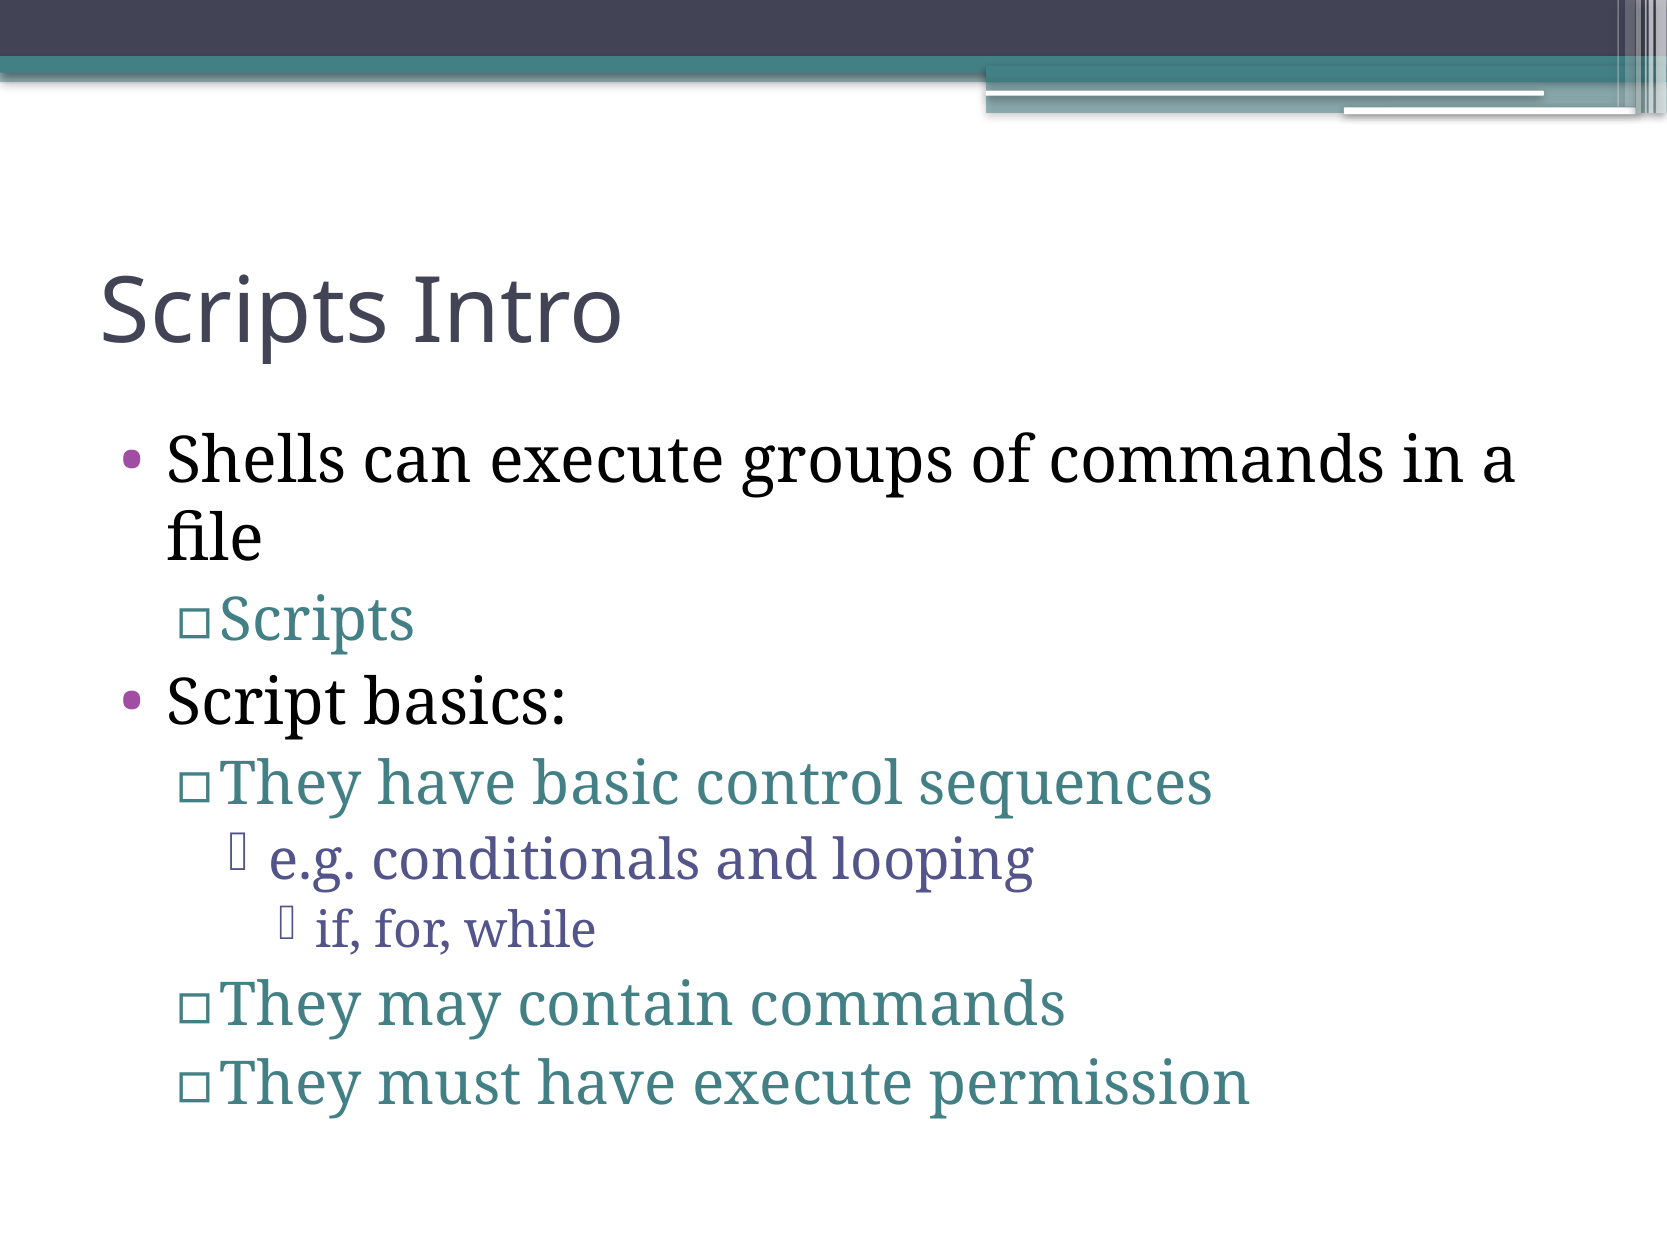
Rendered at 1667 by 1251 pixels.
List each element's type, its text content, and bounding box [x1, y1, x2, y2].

list Shells can execute groups of commands in a file Scripts Script basics: They have basic control sequences e.g. conditionals and looping if, for, while They may contain commands They must have execute permission [83, 410, 1584, 1199]
title Scripts Intro [83, 208, 1584, 403]
